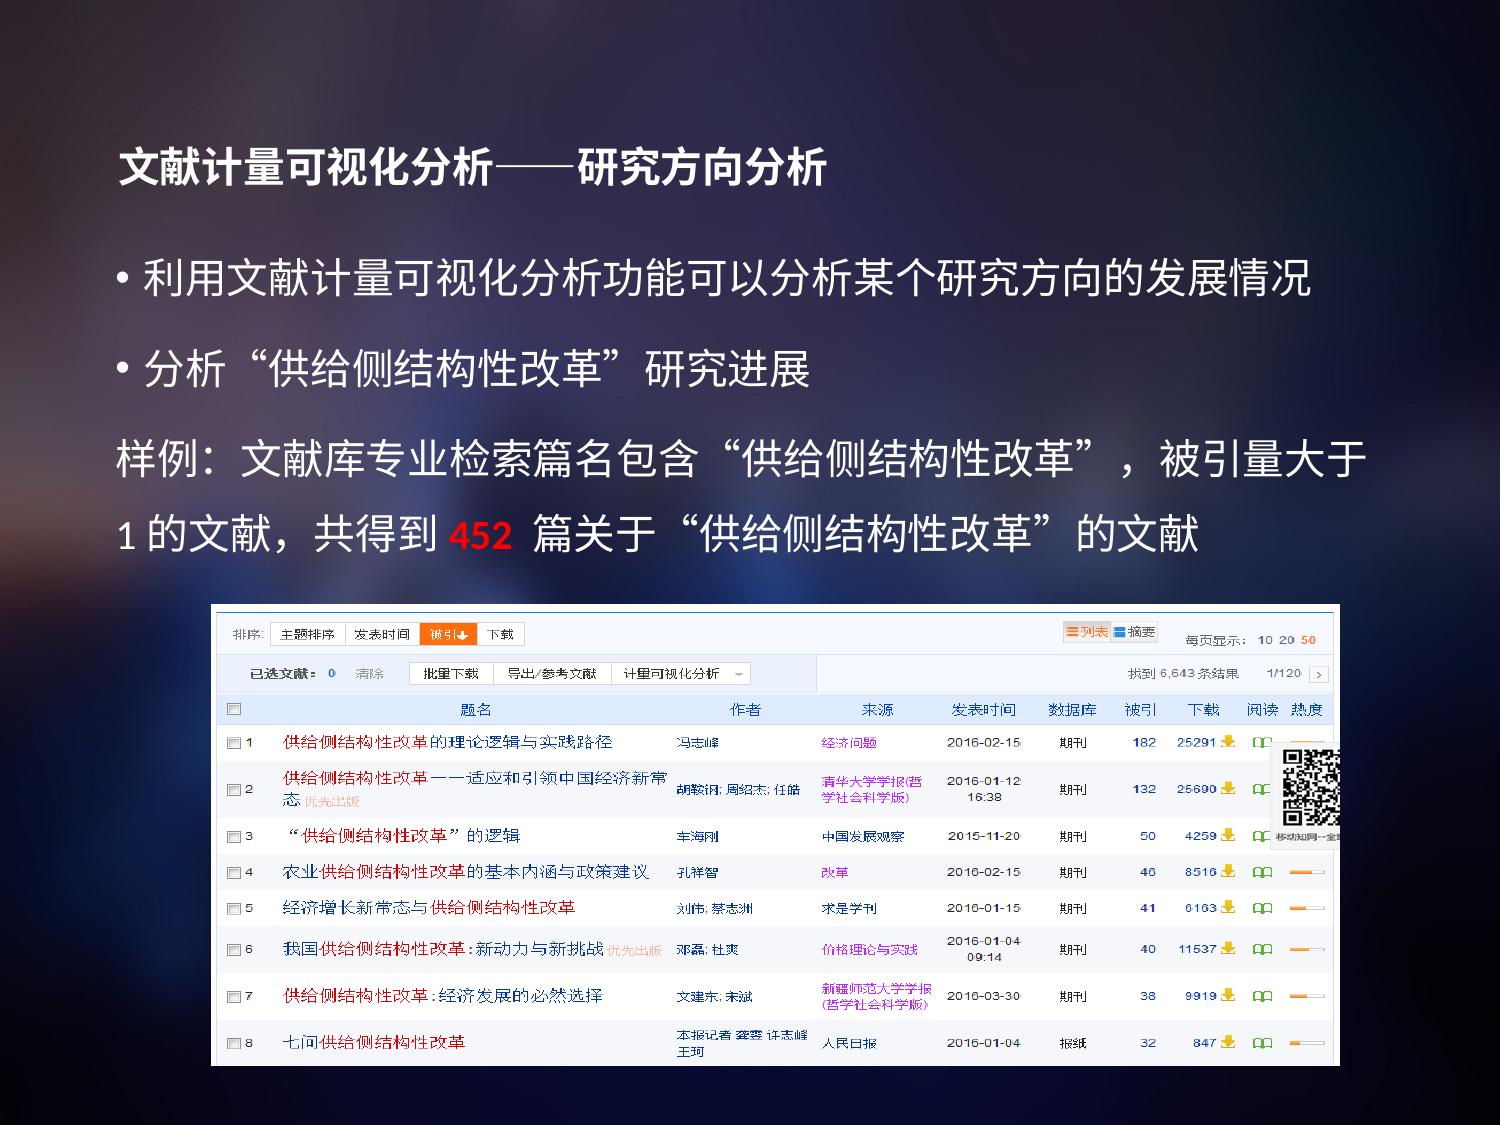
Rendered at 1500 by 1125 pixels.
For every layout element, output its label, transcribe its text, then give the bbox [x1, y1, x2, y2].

list 利用文献计量可视化分析功能可以分析某个研究方向的发展情况 分析“供给侧结构性改革”研究进展 样例：文献库专业检索篇名包含“供给侧结构性改革”，被引量大于1的文献，共得到452 篇关于“供给侧结构性改革”的文献 [103, 220, 1397, 585]
title 文献计量可视化分析——研究方向分析 [103, 67, 1397, 220]
picture [0, 0, 1500, 1125]
